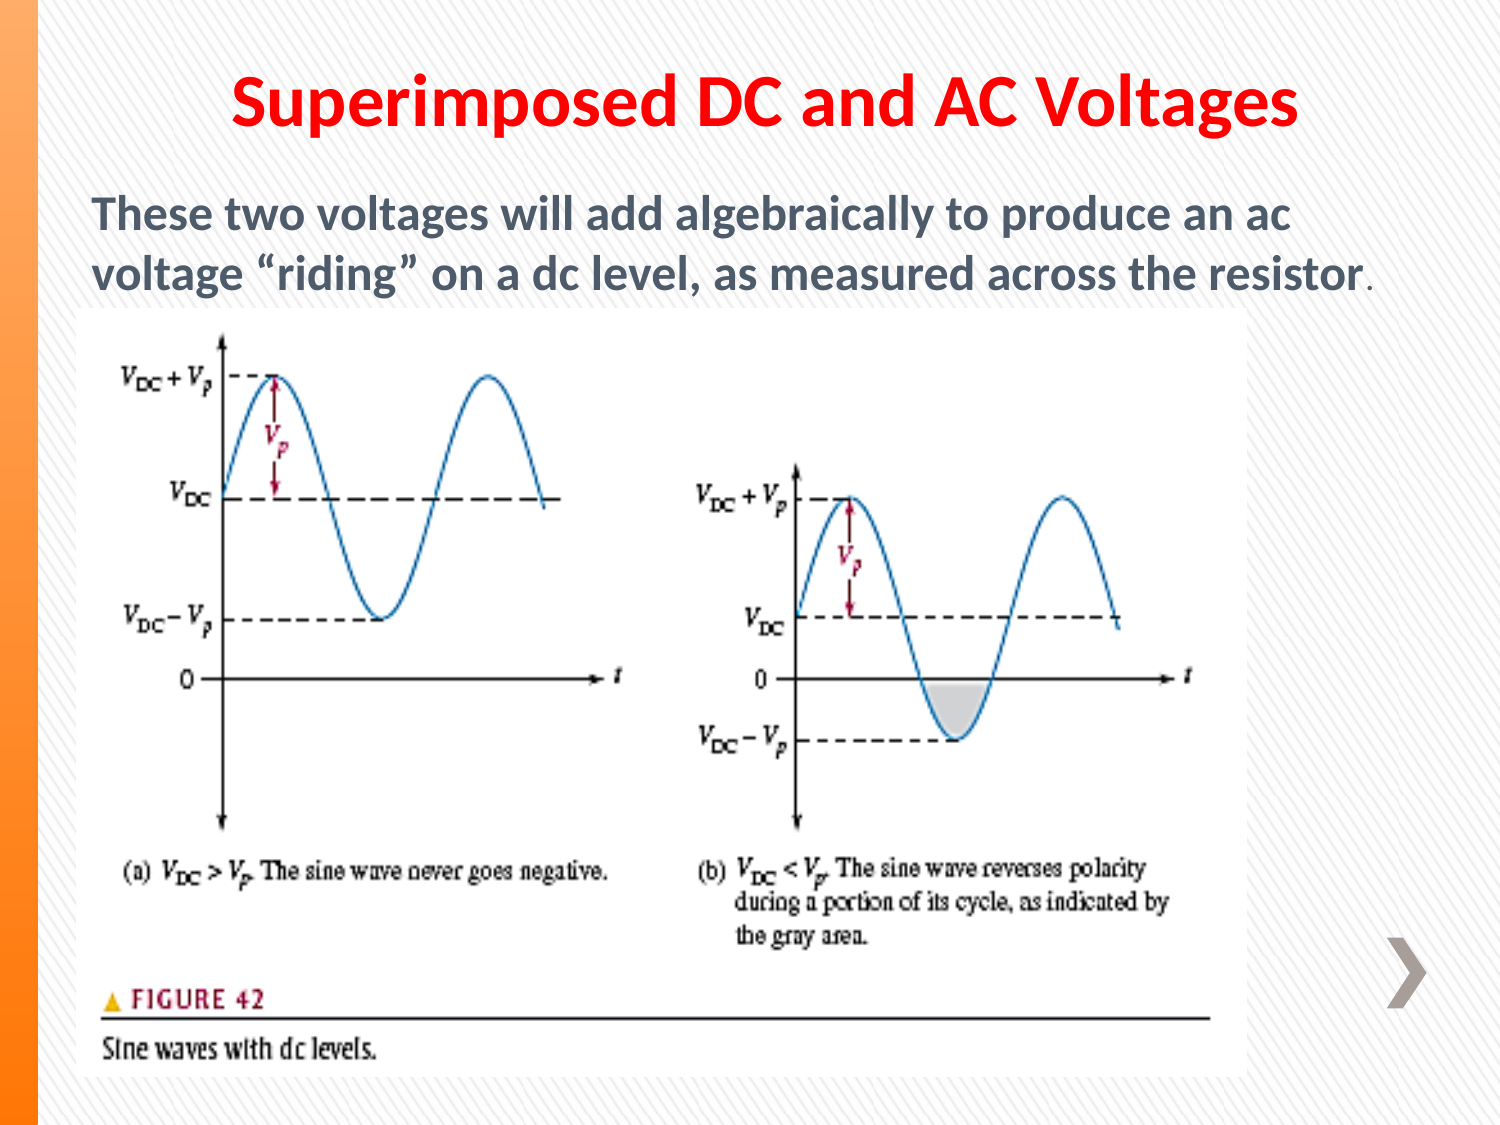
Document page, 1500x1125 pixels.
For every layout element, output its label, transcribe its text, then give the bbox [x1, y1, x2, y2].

text_box These two voltages will add algebraically to produce an ac voltage “riding” on a dc level, as measured across the resistor. [76, 172, 1412, 308]
title Superimposed DC and AC Voltages [172, 42, 1360, 149]
picture [76, 308, 1247, 1077]
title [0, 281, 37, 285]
